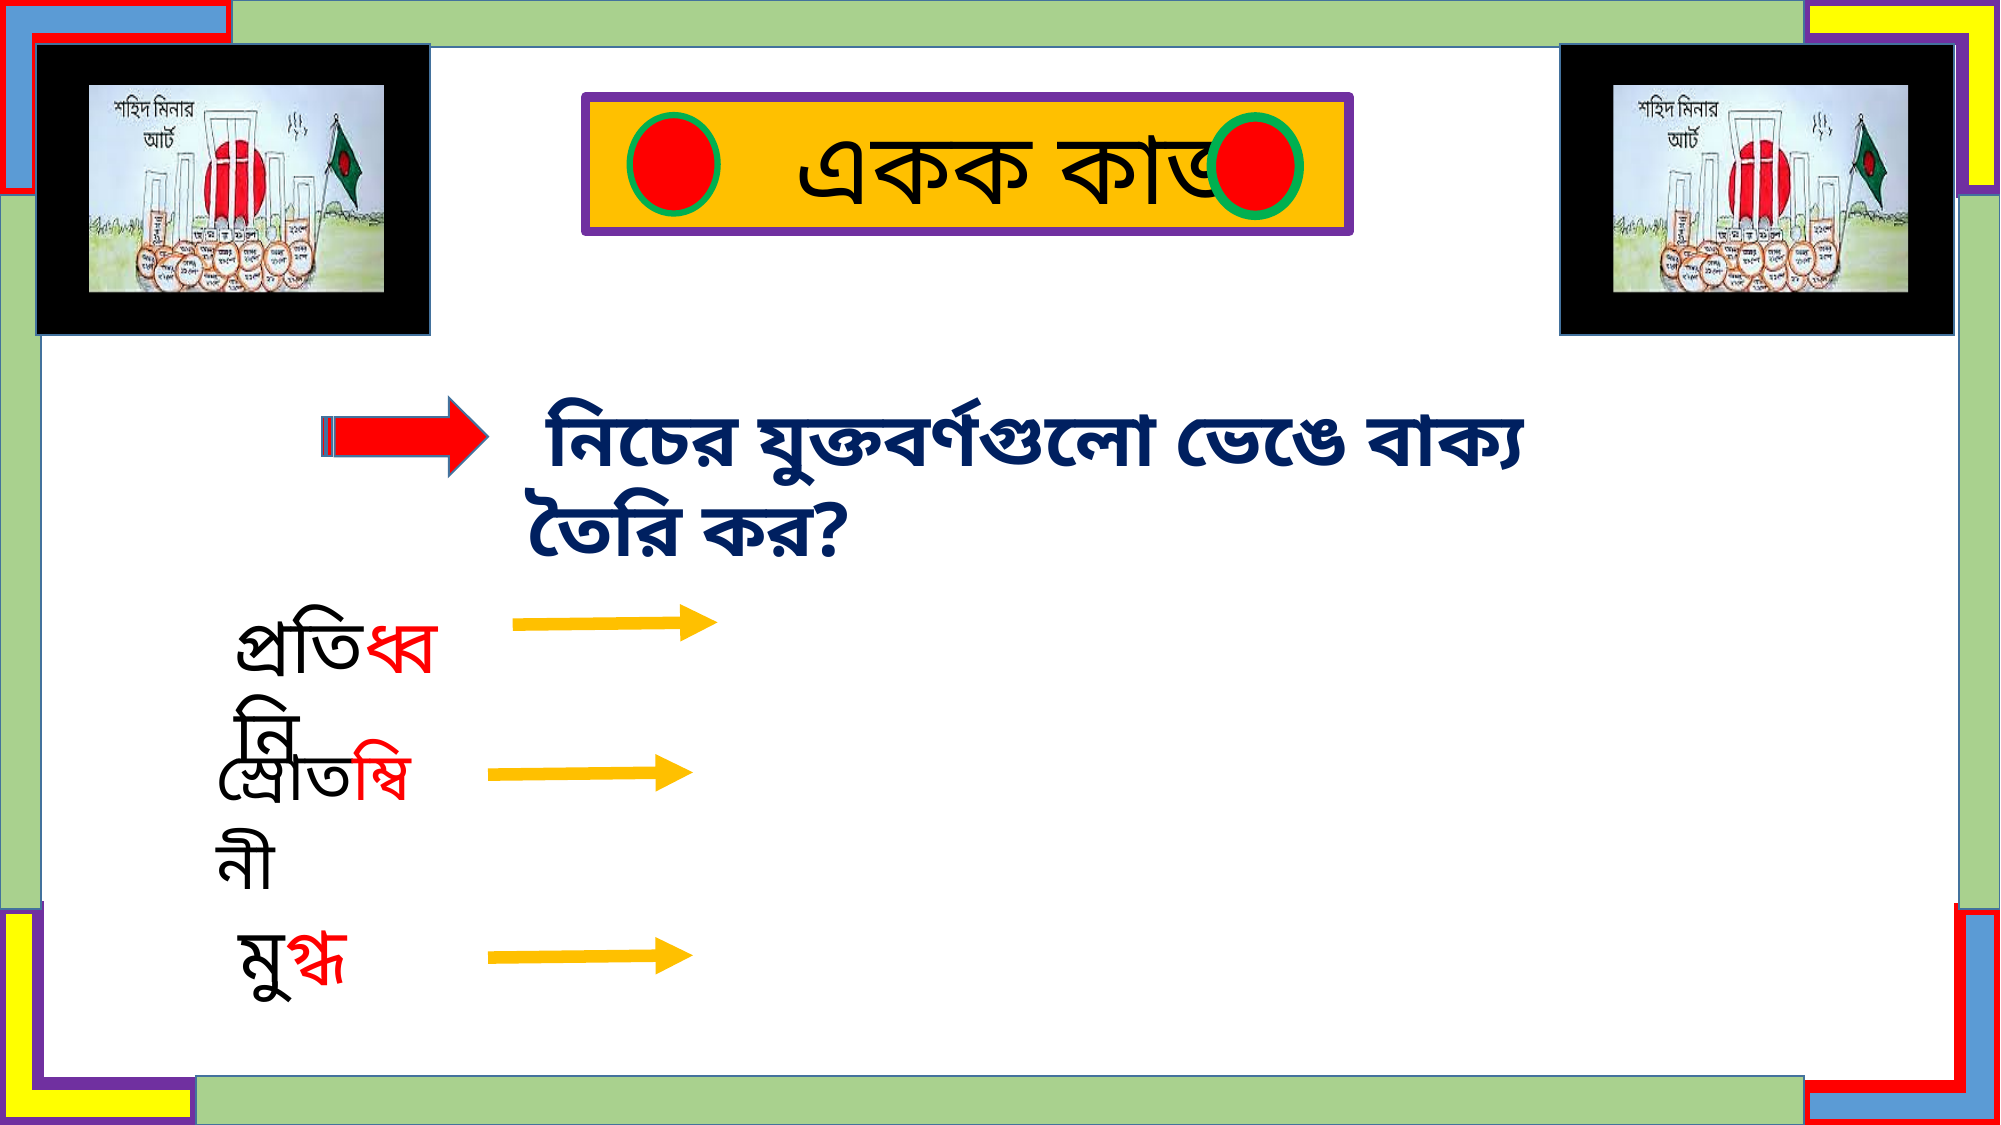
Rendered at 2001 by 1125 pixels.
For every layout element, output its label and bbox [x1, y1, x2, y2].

text_box [36, 44, 431, 335]
text_box [1560, 44, 1955, 335]
text_box [0, 0, 2000, 1125]
